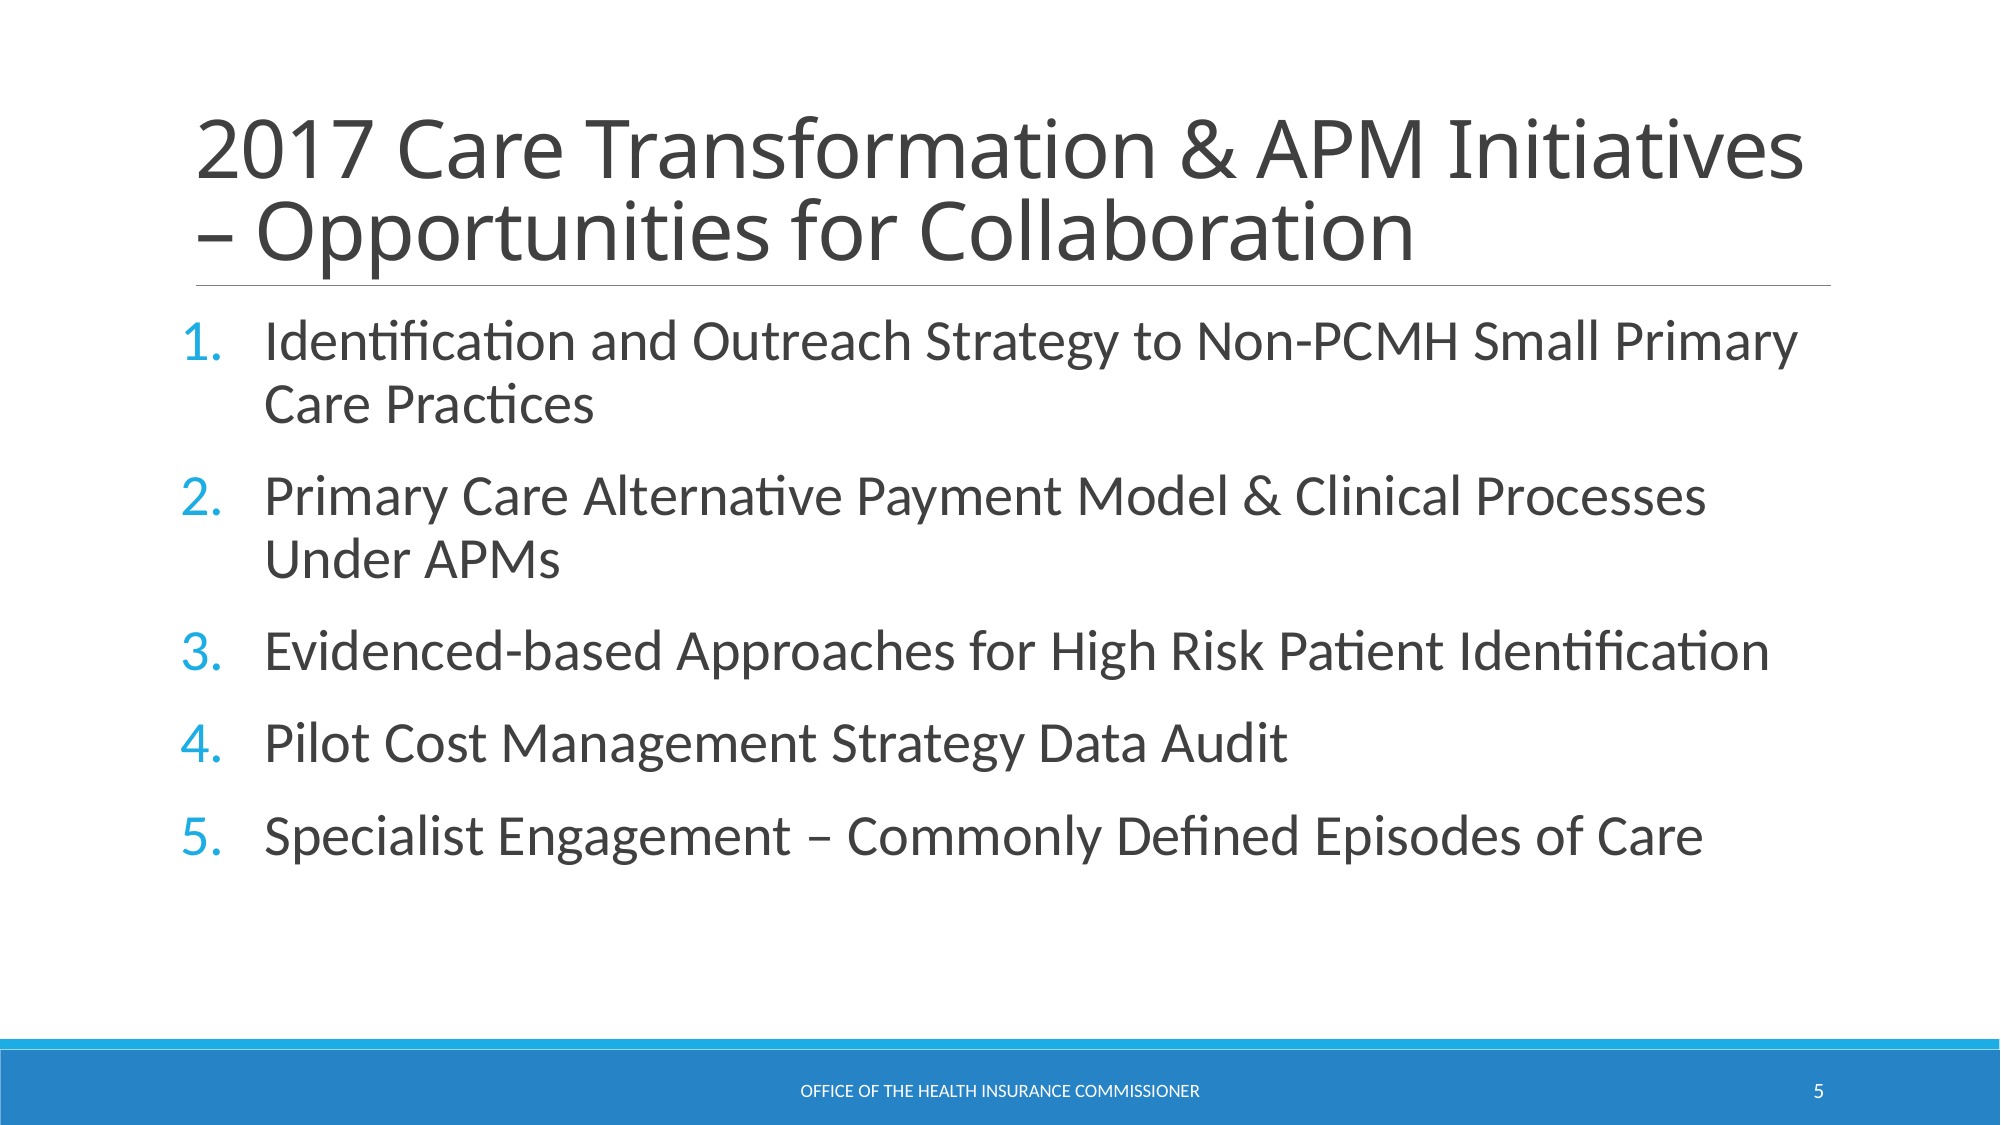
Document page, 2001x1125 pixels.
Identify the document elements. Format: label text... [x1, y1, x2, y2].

footer Office of the Health Insurance Commissioner [604, 1059, 1396, 1120]
slide_number 5 [1624, 1059, 1840, 1120]
list Identification and Outreach Strategy to Non-PCMH Small Primary Care Practices Primary Care Alternative Payment Model & Clinical Processes Under APMs Evidenced-based Approaches for High Risk Patient Identification Pilot Cost Management Strategy Data Audit Specialist Engagement – Commonly Defined Episodes of Care [180, 302, 1830, 963]
title 2017 Care Transformation & APM Initiatives – Opportunities for Collaboration [180, 47, 1830, 285]
